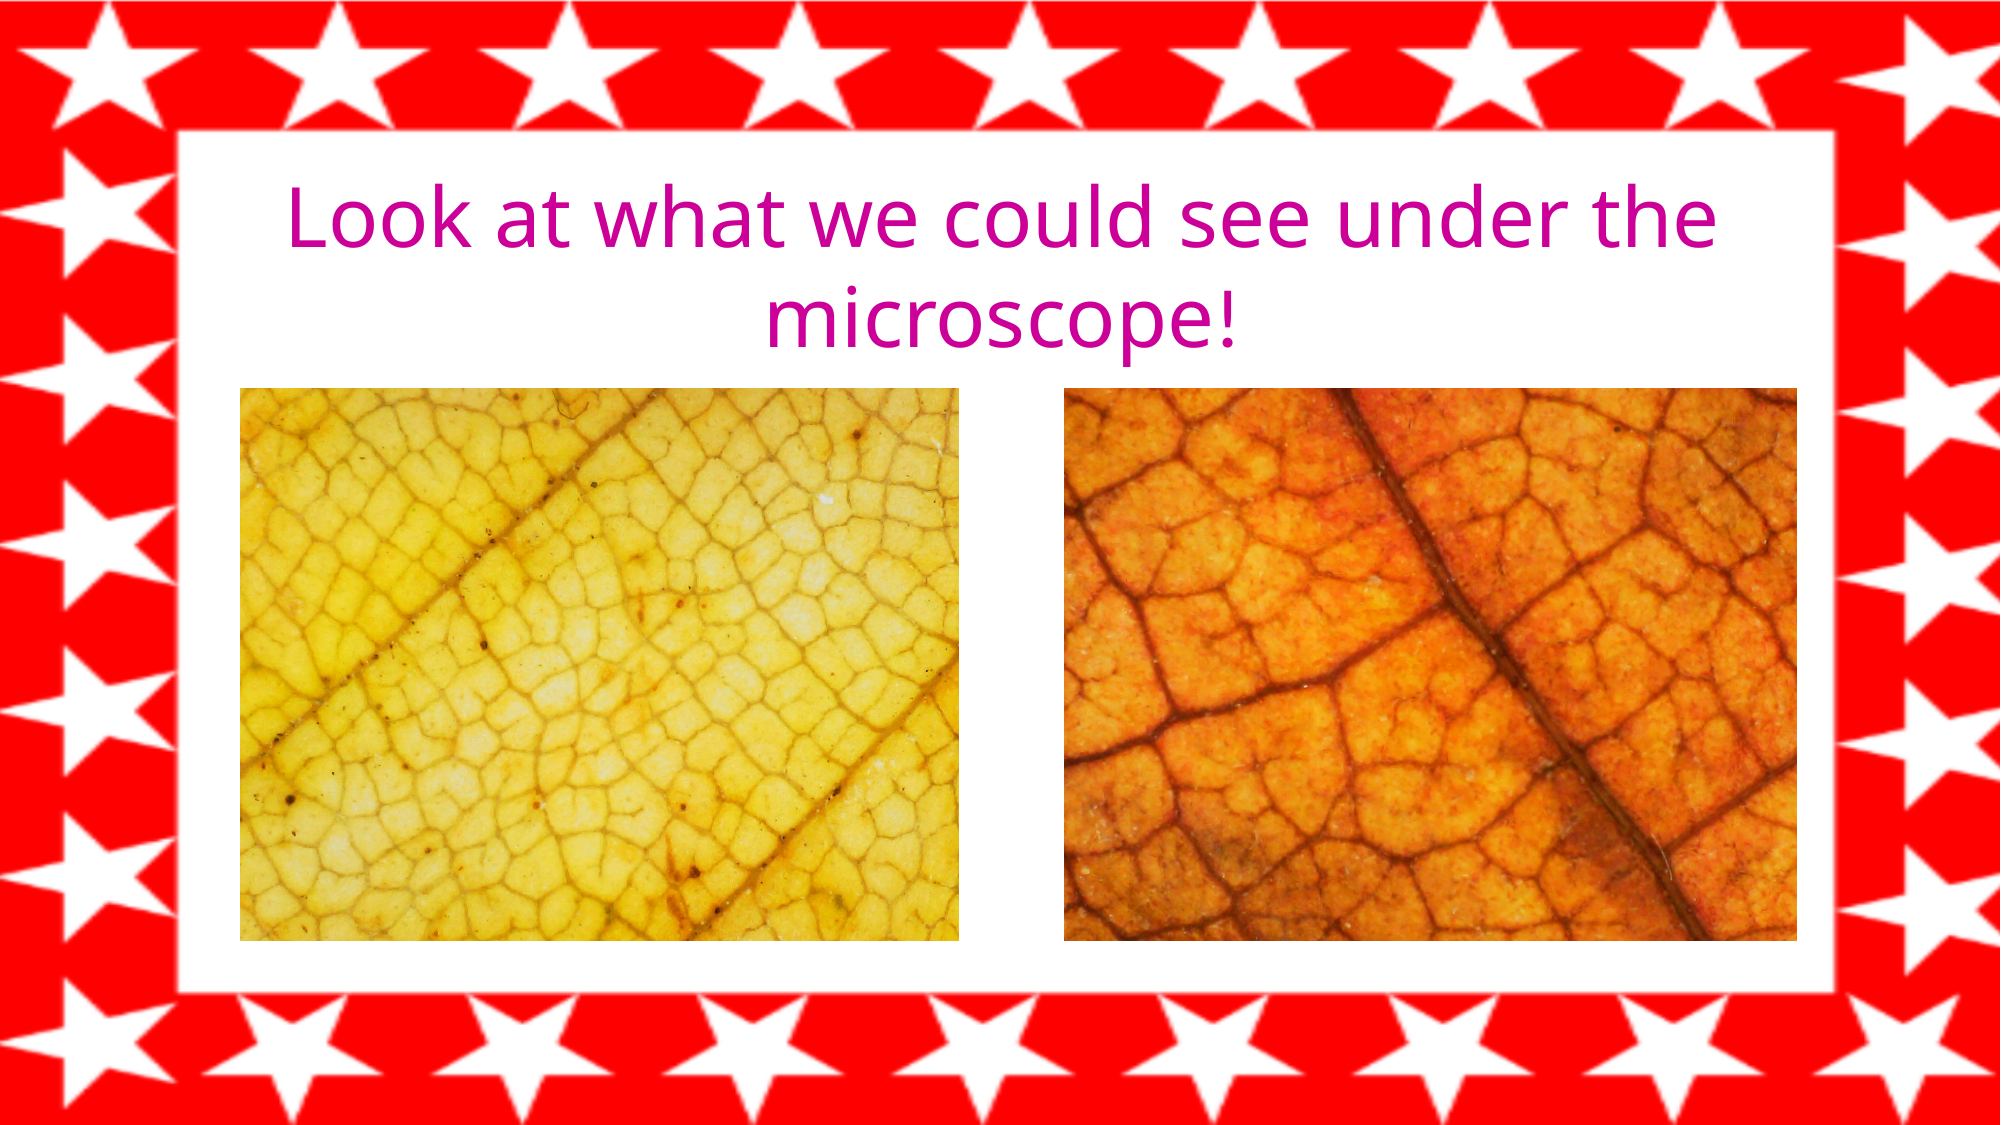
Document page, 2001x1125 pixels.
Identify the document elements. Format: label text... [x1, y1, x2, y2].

text_box Look at what we could see under the microscope! [1563, 156, 1766, 372]
text_box Look at what we could see under the microscope! [240, 156, 437, 372]
picture [0, 0, 2000, 1125]
